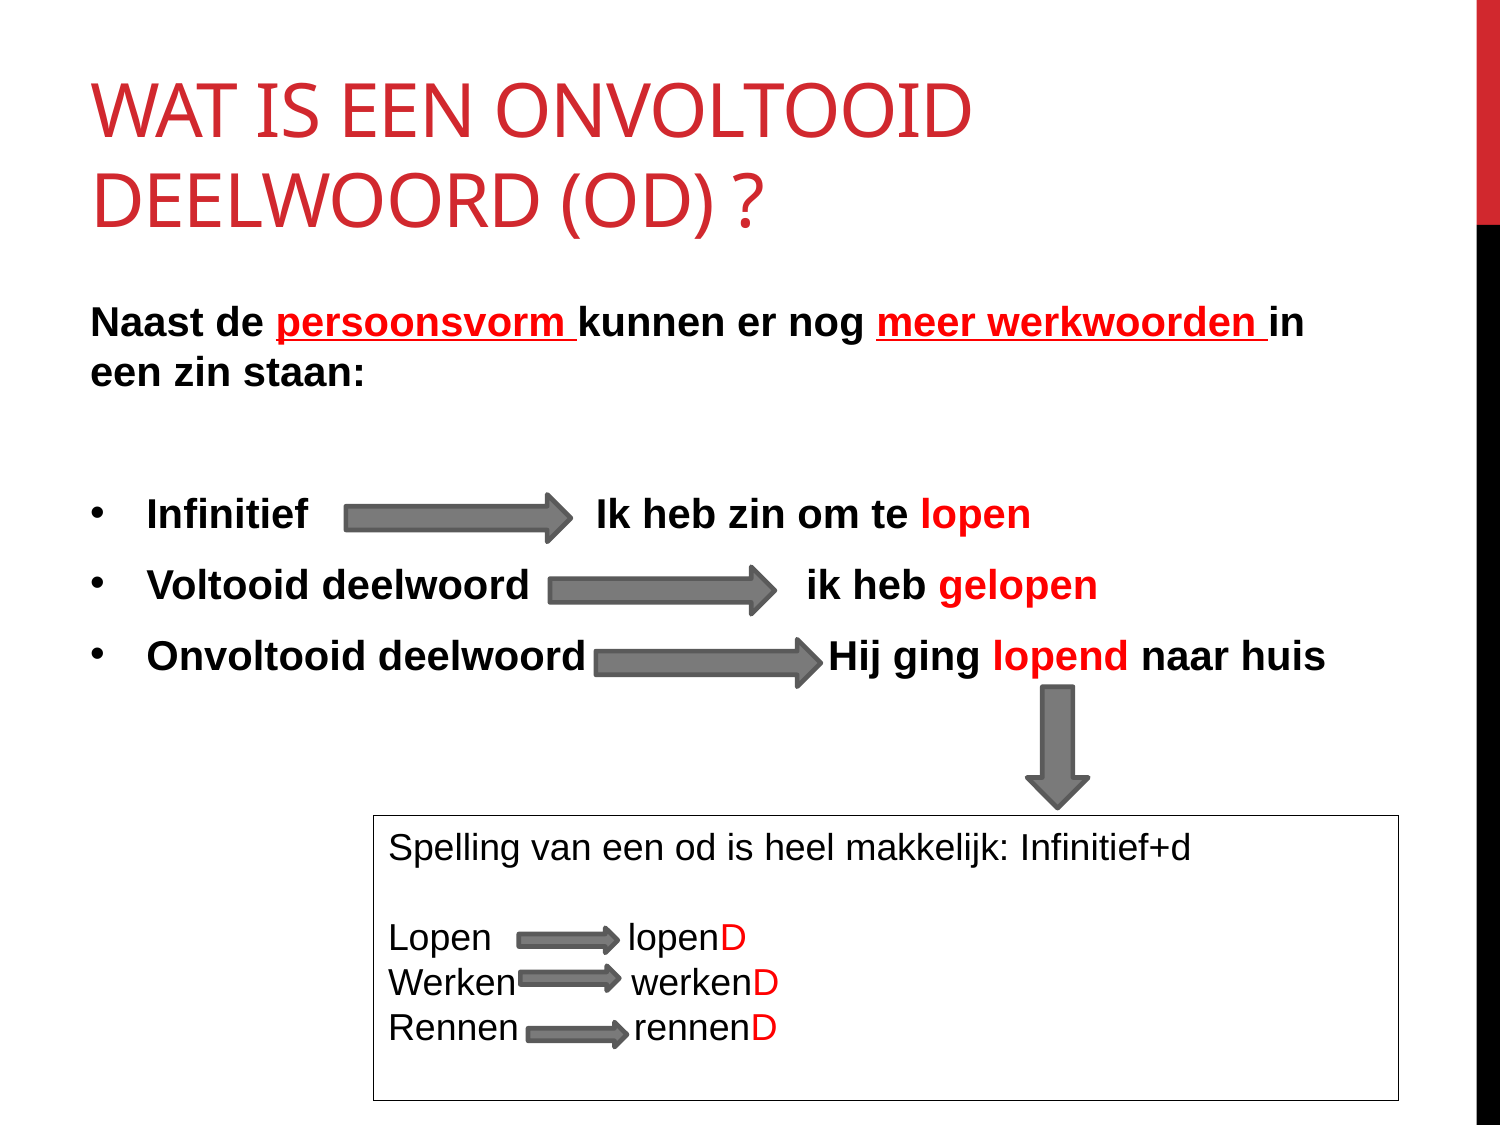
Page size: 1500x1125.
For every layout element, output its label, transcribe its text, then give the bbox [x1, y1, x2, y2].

text_box [516, 925, 621, 955]
text_box Spelling van een od is heel makkelijk: Infinitief+d Lopen lopenD Werken werkenD Rennen rennenD [373, 815, 1399, 1101]
text_box [547, 564, 778, 617]
text_box [593, 637, 824, 689]
text_box [518, 963, 622, 993]
text_box [1024, 684, 1091, 811]
list Naast de persoonsvorm kunnen er nog meer werkwoorden in een zin staan: Infinitief Ik heb zin om te lopen Voltooid deelwoord ik heb gelopen Onvoltooid deelwoord Hij ging lopend naar huis [75, 287, 1399, 1005]
title Wat is een onvoltooid deelwoord (od) ? [75, 25, 1211, 250]
text_box [343, 492, 574, 544]
text_box [525, 1019, 630, 1050]
